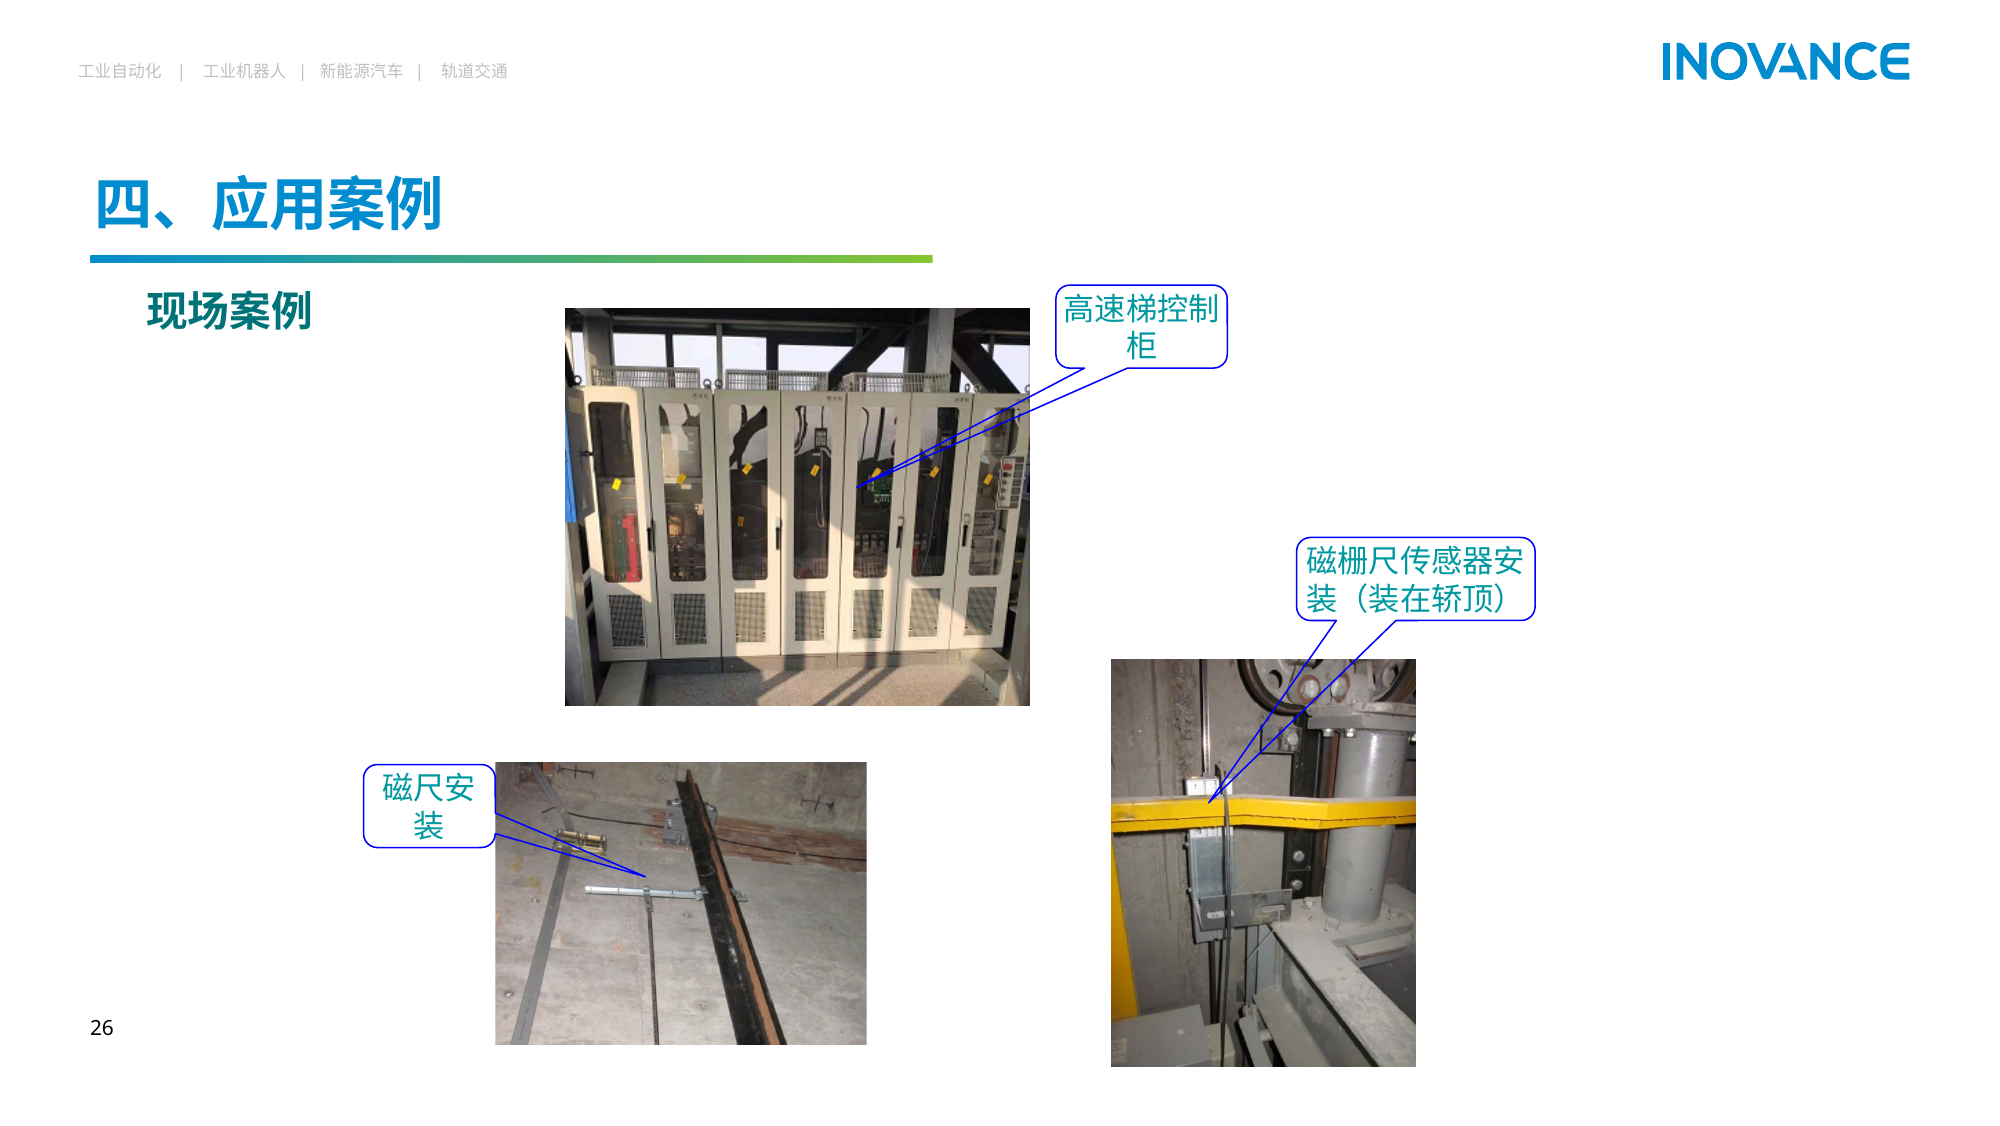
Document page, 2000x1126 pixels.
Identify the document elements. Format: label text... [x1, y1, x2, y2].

picture [495, 761, 867, 1045]
text_box 磁栅尺传感器安装（装在轿顶） [1296, 537, 1536, 657]
text_box 高速梯控制柜 [1034, 285, 1228, 410]
slide_number 26 [90, 999, 132, 1059]
picture [1110, 659, 1417, 1067]
text_box 磁尺安装 [363, 764, 489, 848]
picture [564, 307, 1030, 706]
title 四、应用案例 [89, 148, 1910, 256]
text_box 现场案例 [131, 277, 1100, 353]
